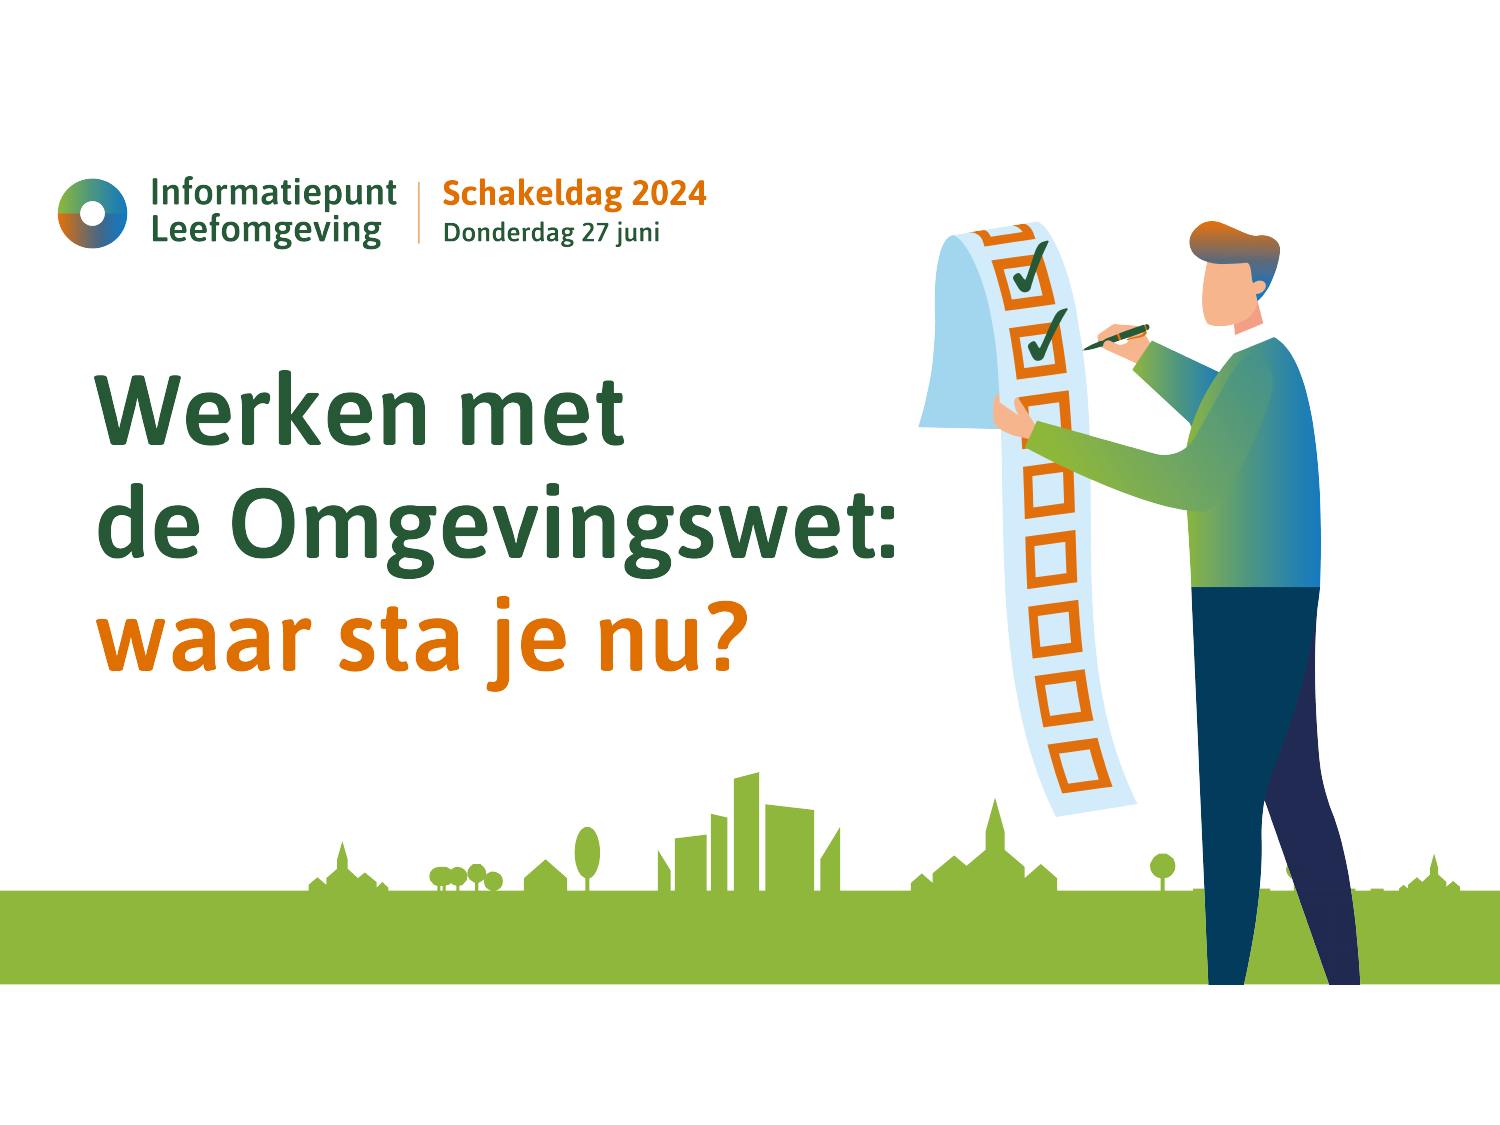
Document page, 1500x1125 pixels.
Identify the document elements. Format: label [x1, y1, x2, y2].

text_box [0, 772, 913, 985]
picture [918, 221, 1364, 985]
picture [55, 167, 755, 252]
picture [93, 370, 894, 693]
text_box [1368, 853, 1500, 985]
